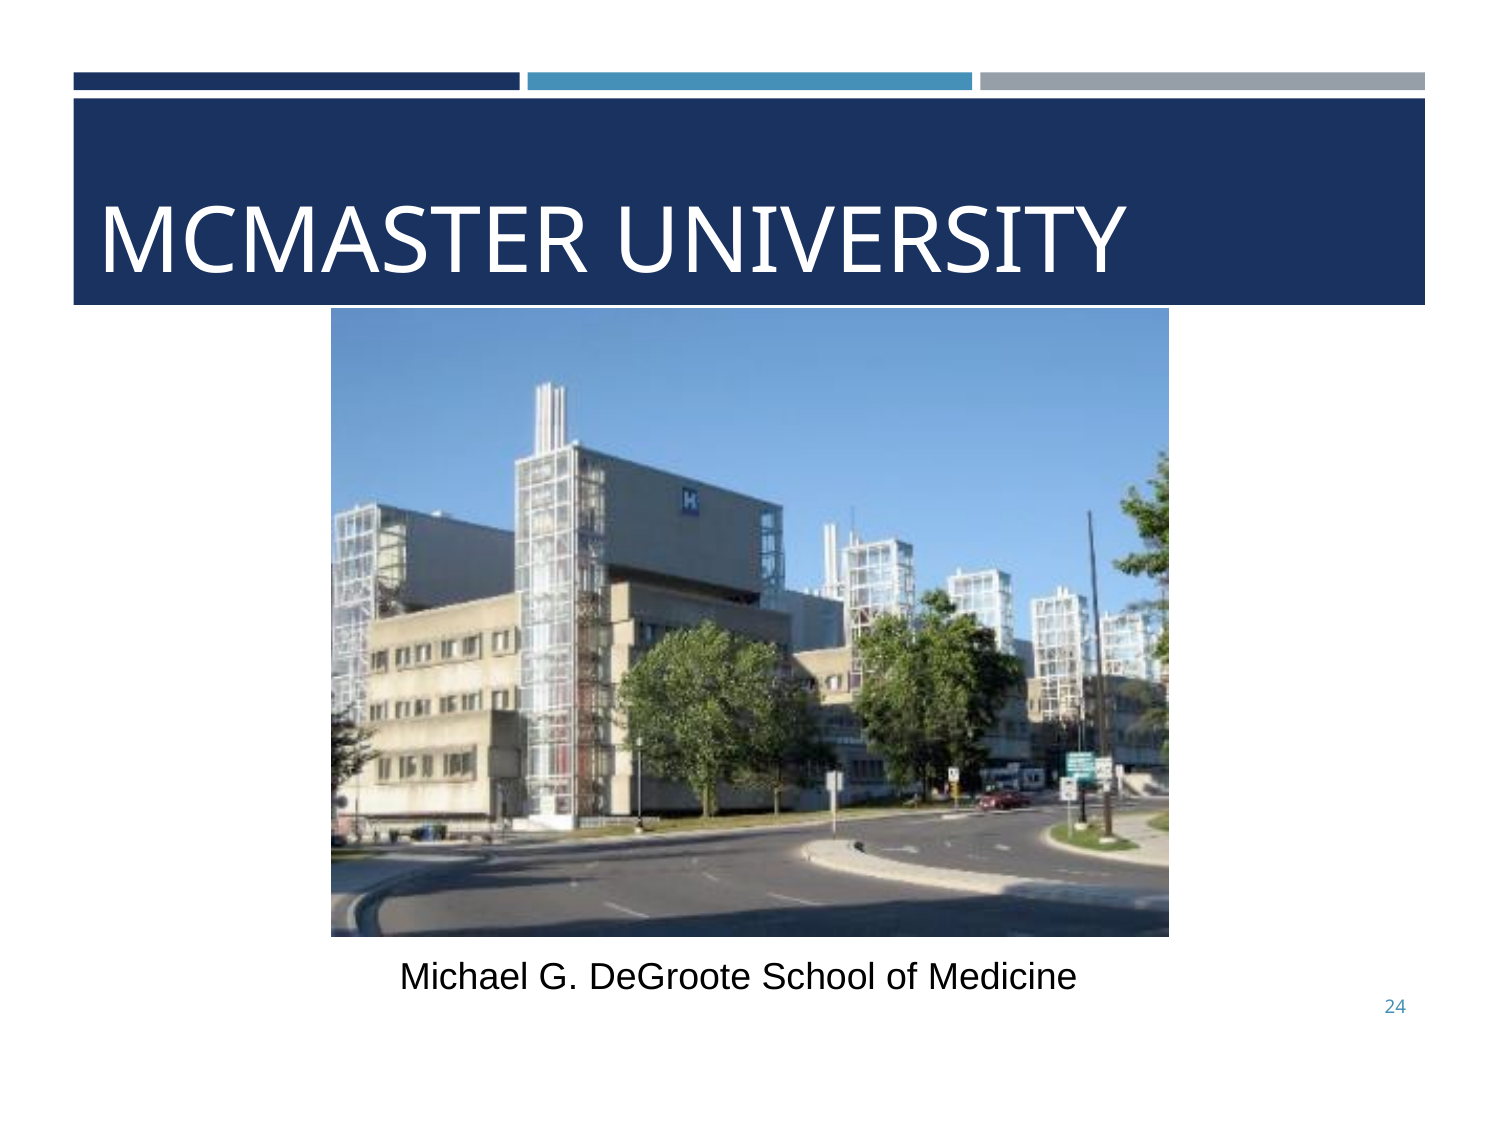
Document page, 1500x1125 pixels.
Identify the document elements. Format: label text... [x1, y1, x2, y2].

title MCMASTER UNIVERSITY [95, 112, 1406, 291]
text_box Michael G. DeGroote School of Medicine [384, 936, 1189, 1036]
slide_number 24 [1279, 977, 1406, 1037]
text_box [331, 308, 1169, 937]
